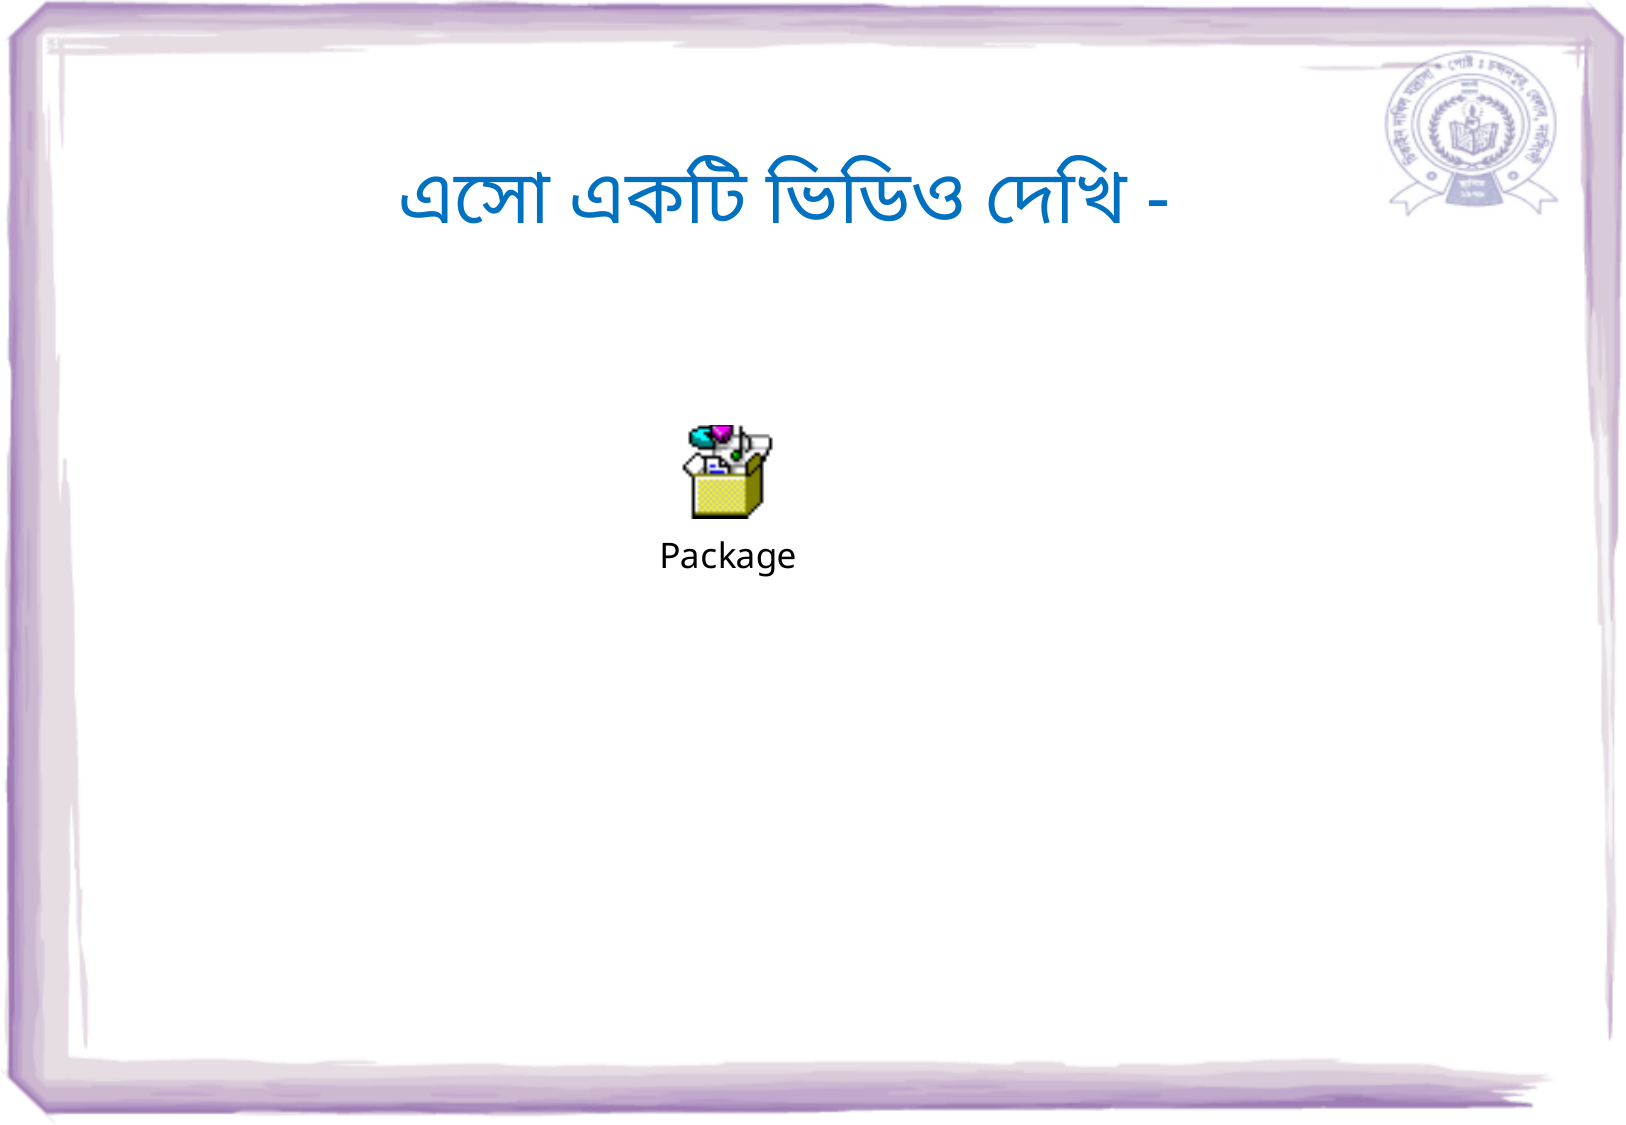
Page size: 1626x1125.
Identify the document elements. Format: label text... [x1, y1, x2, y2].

title এসো একটি ভিডিও দেখি - [375, 99, 1213, 288]
picture [0, 0, 1626, 1125]
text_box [587, 424, 870, 663]
